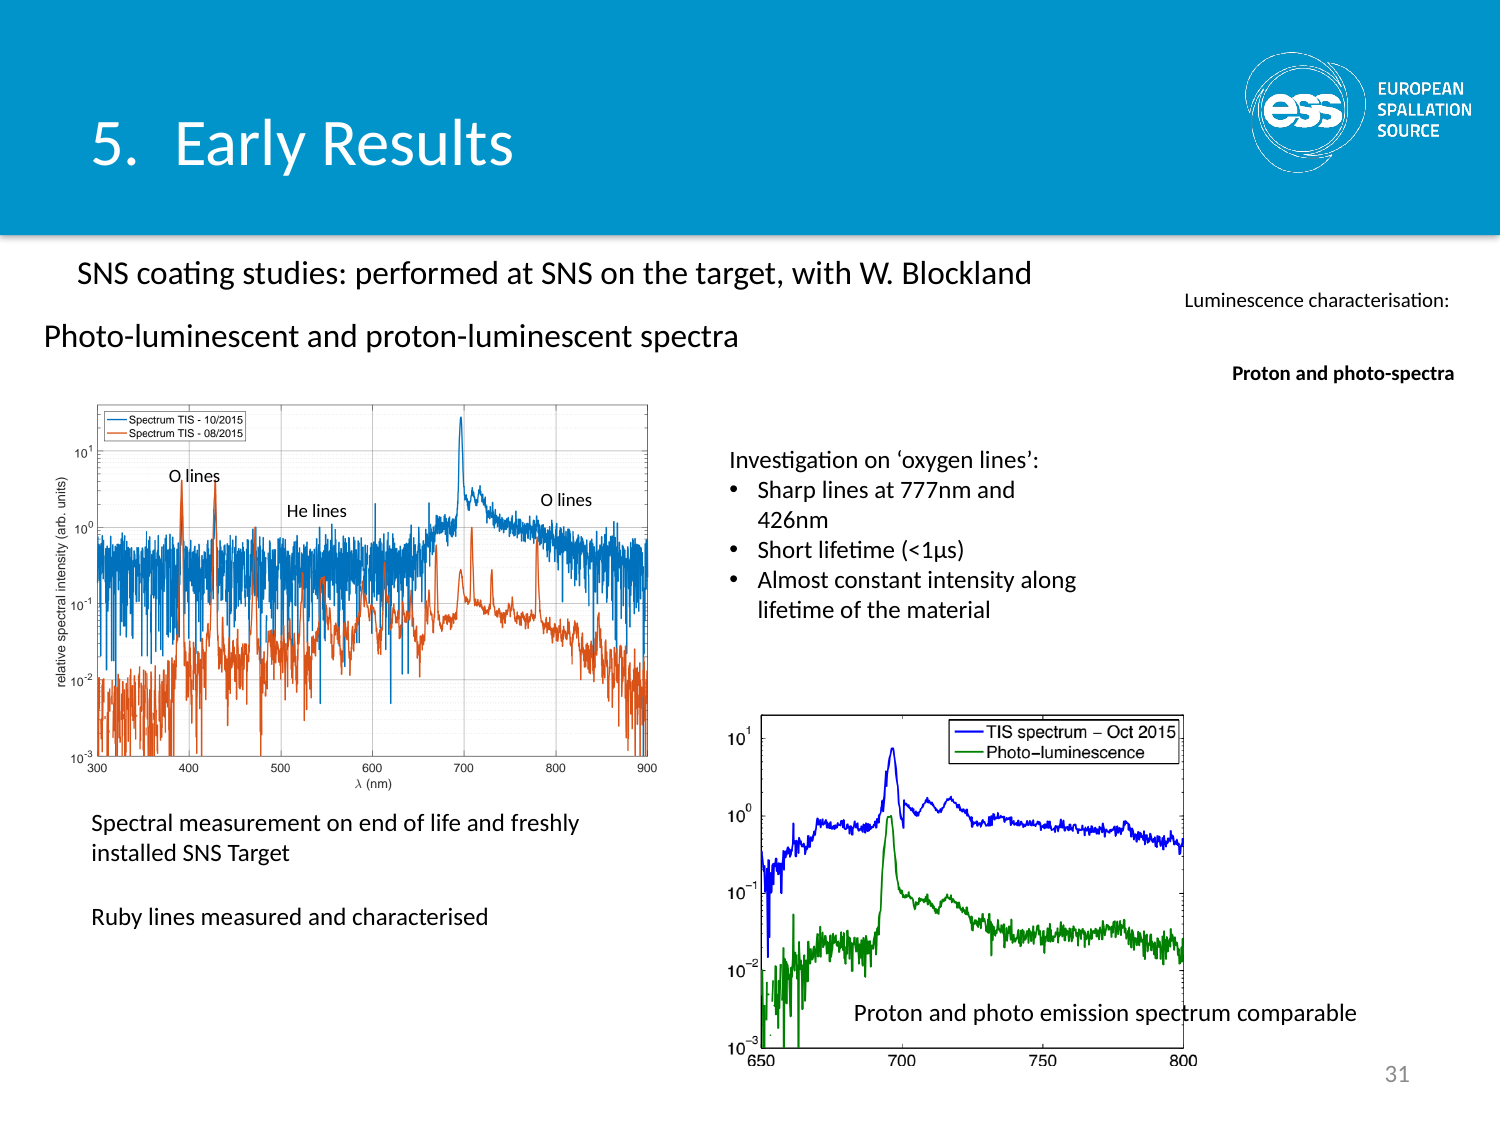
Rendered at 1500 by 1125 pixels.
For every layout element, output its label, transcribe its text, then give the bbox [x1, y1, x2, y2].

text_box Photo-luminescent and proton-luminescent spectra [28, 306, 756, 362]
picture [1409, 104, 1415, 115]
picture [1432, 125, 1438, 136]
picture [1422, 125, 1428, 134]
picture [1264, 94, 1342, 127]
text_box Ruby lines measured and characterised [76, 893, 668, 938]
picture [1418, 104, 1423, 115]
text_box Proton and photo emission spectrum comparable [1204, 989, 1374, 1035]
slide_number 31 [1074, 1042, 1425, 1103]
picture [1389, 104, 1393, 115]
text_box SNS coating studies: performed at SNS on the target, with W. Blockland [62, 243, 1049, 299]
title Early Results [75, 45, 1247, 233]
text_box Investigation on ‘oxygen lines’: Sharp lines at 777nm and 426nm Short lifetime (<1µs) Almost constant intensity along lifetime of the material [719, 436, 1093, 631]
picture [1400, 83, 1407, 94]
text_box Spectral measurement on end of life and freshly installed SNS Target [76, 811, 632, 874]
picture [1398, 109, 1406, 115]
picture [1379, 83, 1385, 94]
text_box Proton and photo-spectra [1217, 351, 1470, 392]
picture [1423, 83, 1430, 94]
picture [726, 703, 1199, 1066]
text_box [5, 373, 715, 802]
picture [1443, 86, 1450, 93]
picture [1454, 83, 1458, 94]
picture [1436, 104, 1444, 115]
text_box Luminescence characterisation: [1169, 278, 1465, 319]
